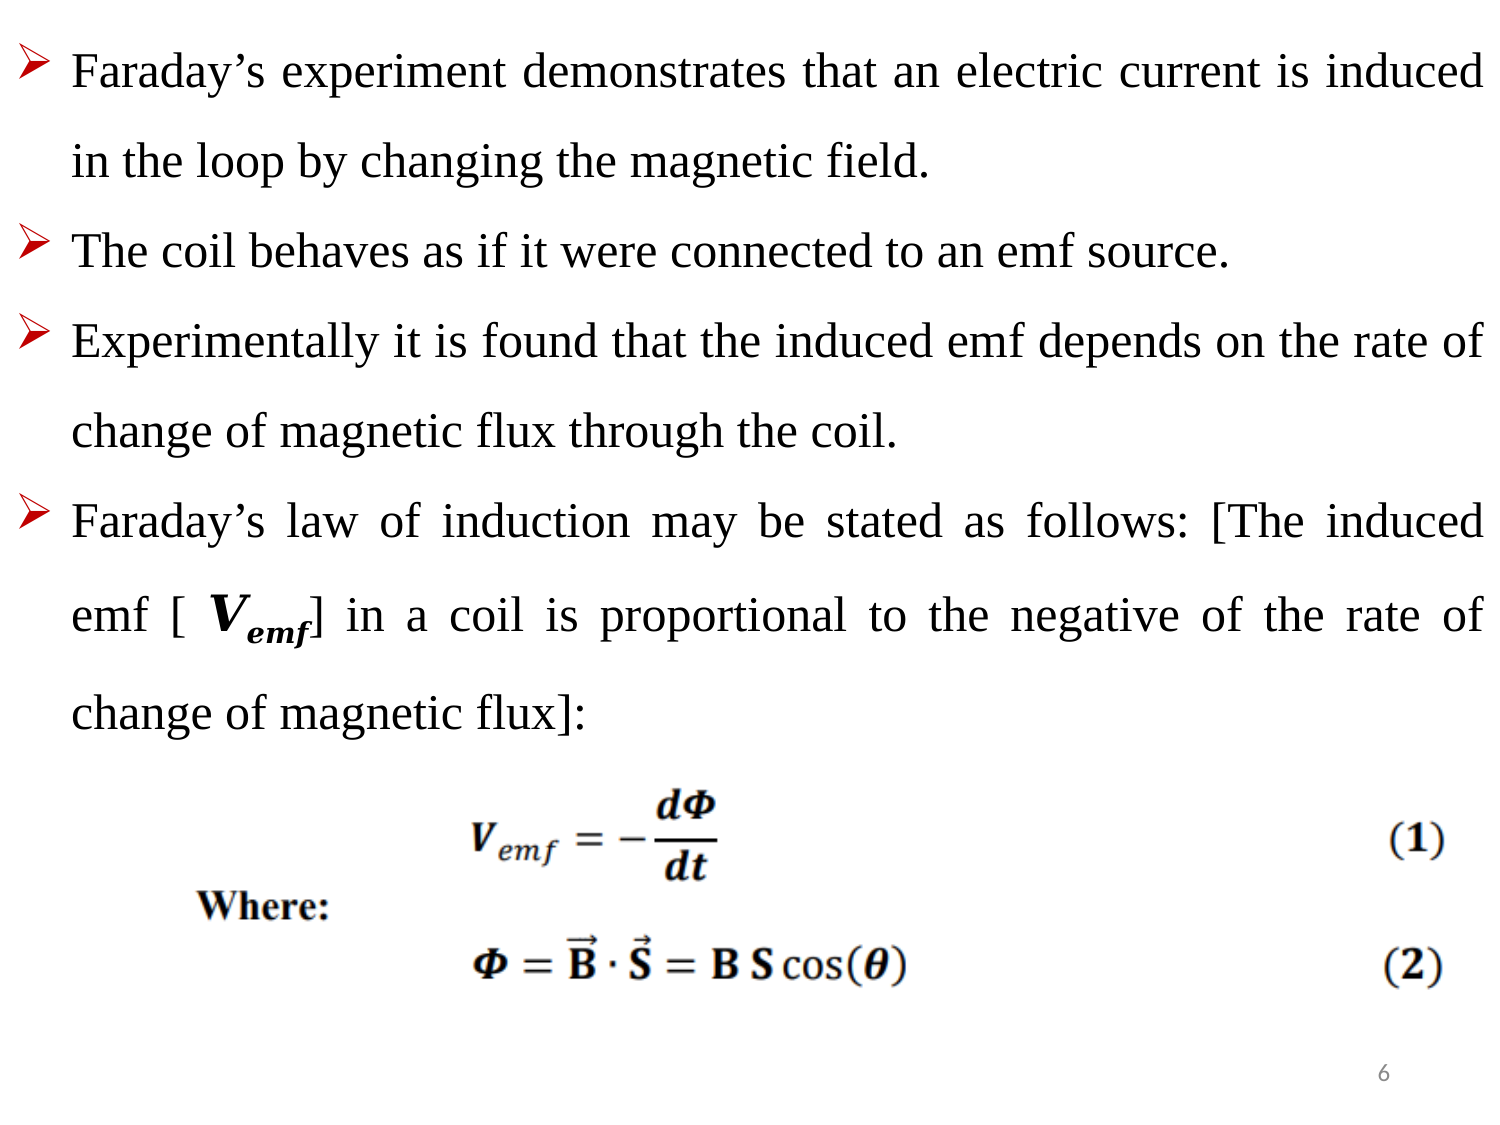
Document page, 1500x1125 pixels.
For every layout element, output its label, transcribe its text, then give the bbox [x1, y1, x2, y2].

text_box Faraday’s experiment demonstrates that an electric current is induced in the loop by changing the magnetic field. The coil behaves as if it were connected to an emf source. Experimentally it is found that the induced emf depends on the rate of change of magnetic flux through the coil. Faraday’s law of induction may be stated as follows: [The induced emf [ 𝑽𝒆𝒎𝒇] in a coil is proportional to the negative of the rate of change of magnetic flux]: [0, 0, 1500, 748]
picture [174, 767, 1482, 1025]
slide_number 6 [1373, 1060, 1415, 1111]
